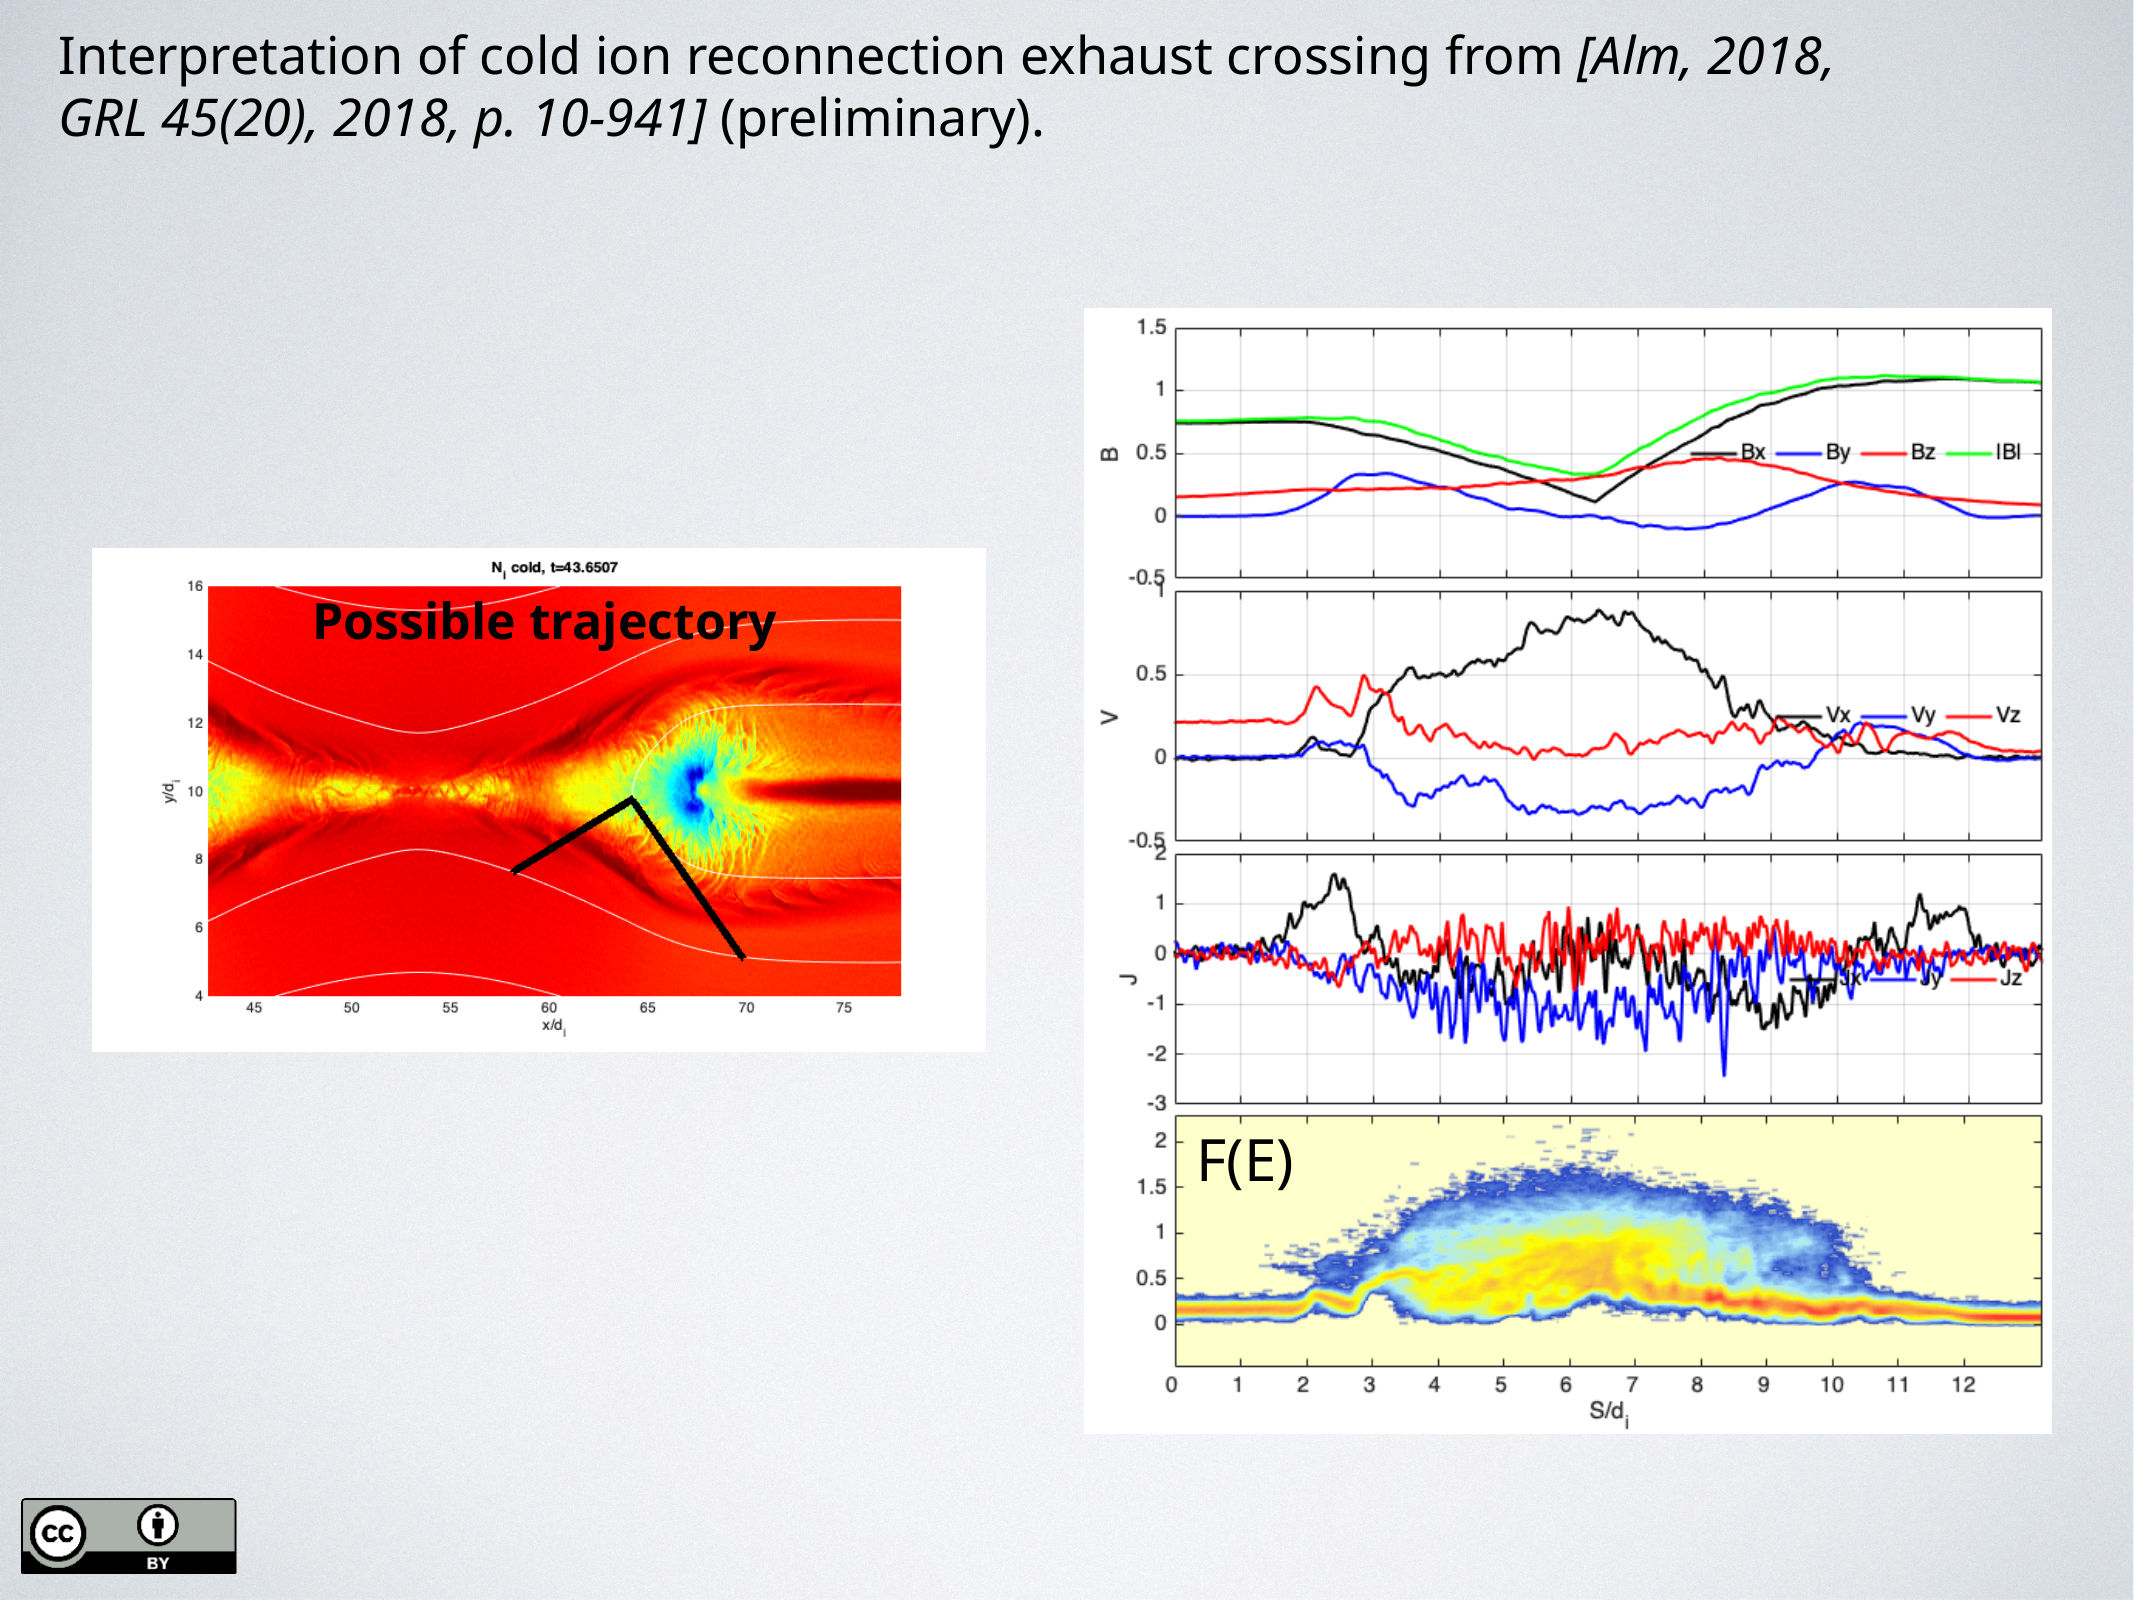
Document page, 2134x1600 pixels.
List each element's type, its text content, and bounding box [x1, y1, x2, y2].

picture [0, 0, 2134, 1600]
text_box Interpretation of cold ion reconnection exhaust crossing from [Alm, 2018, GRL 45(20), 2018, p. 10-941] (preliminary). [55, 18, 2078, 155]
